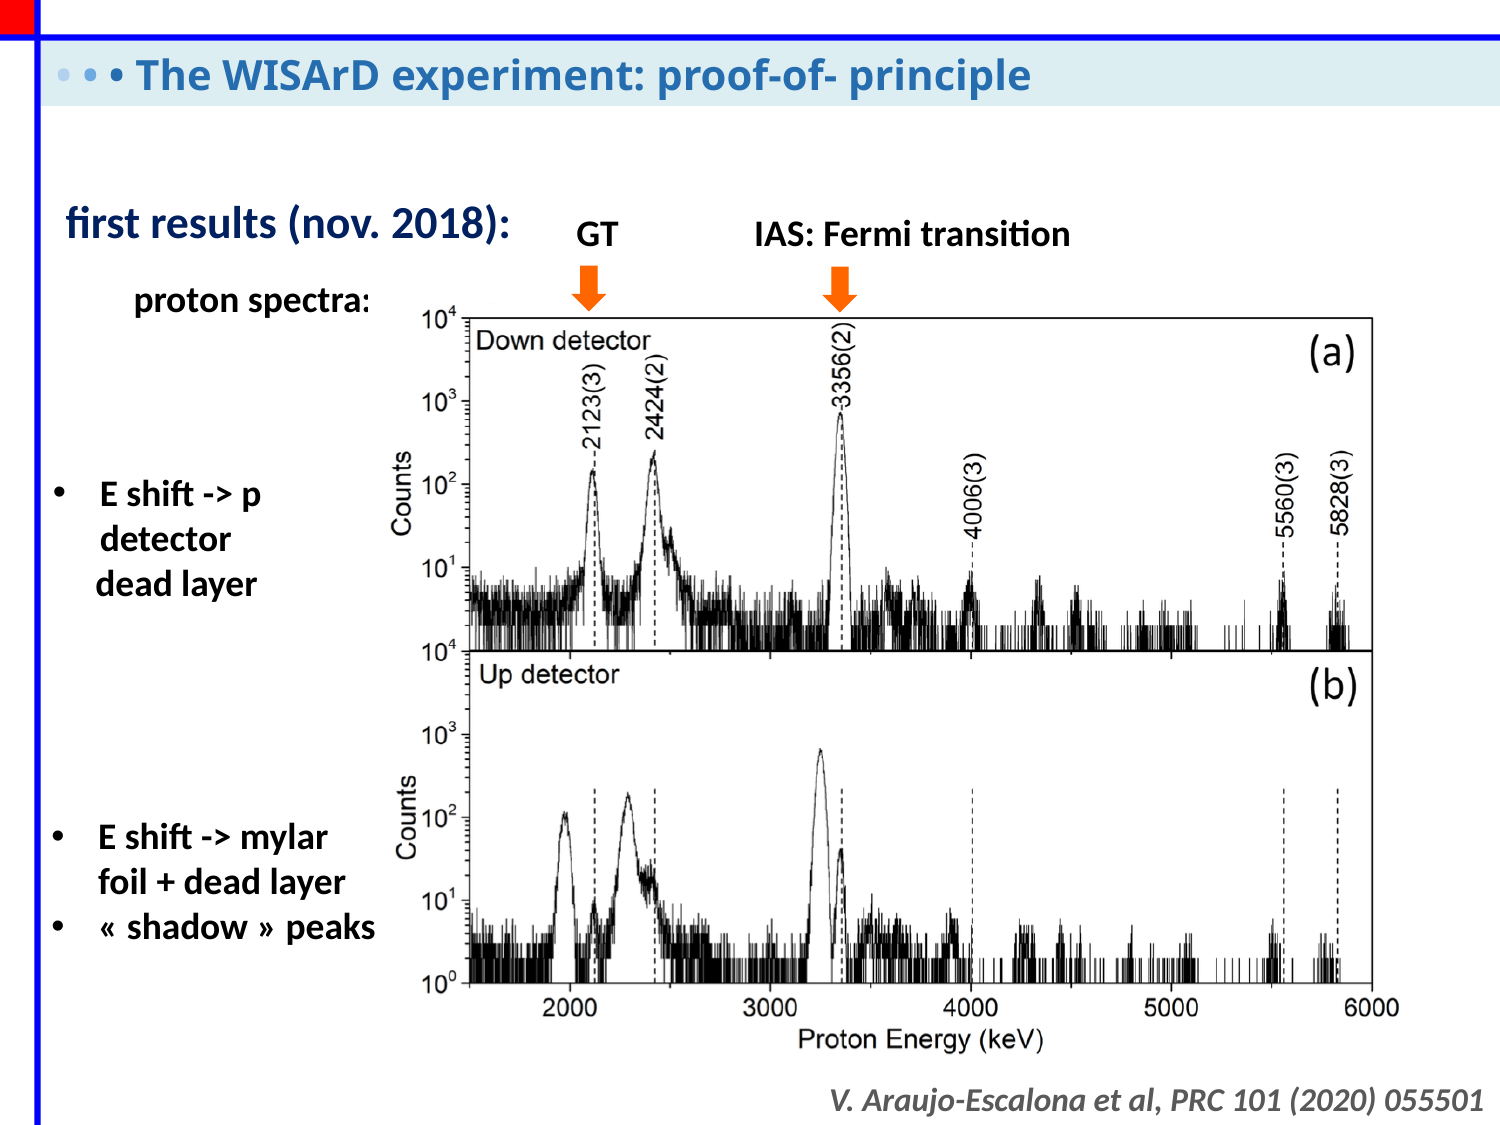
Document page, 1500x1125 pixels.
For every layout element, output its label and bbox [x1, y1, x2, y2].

text_box [0, 0, 1500, 1125]
